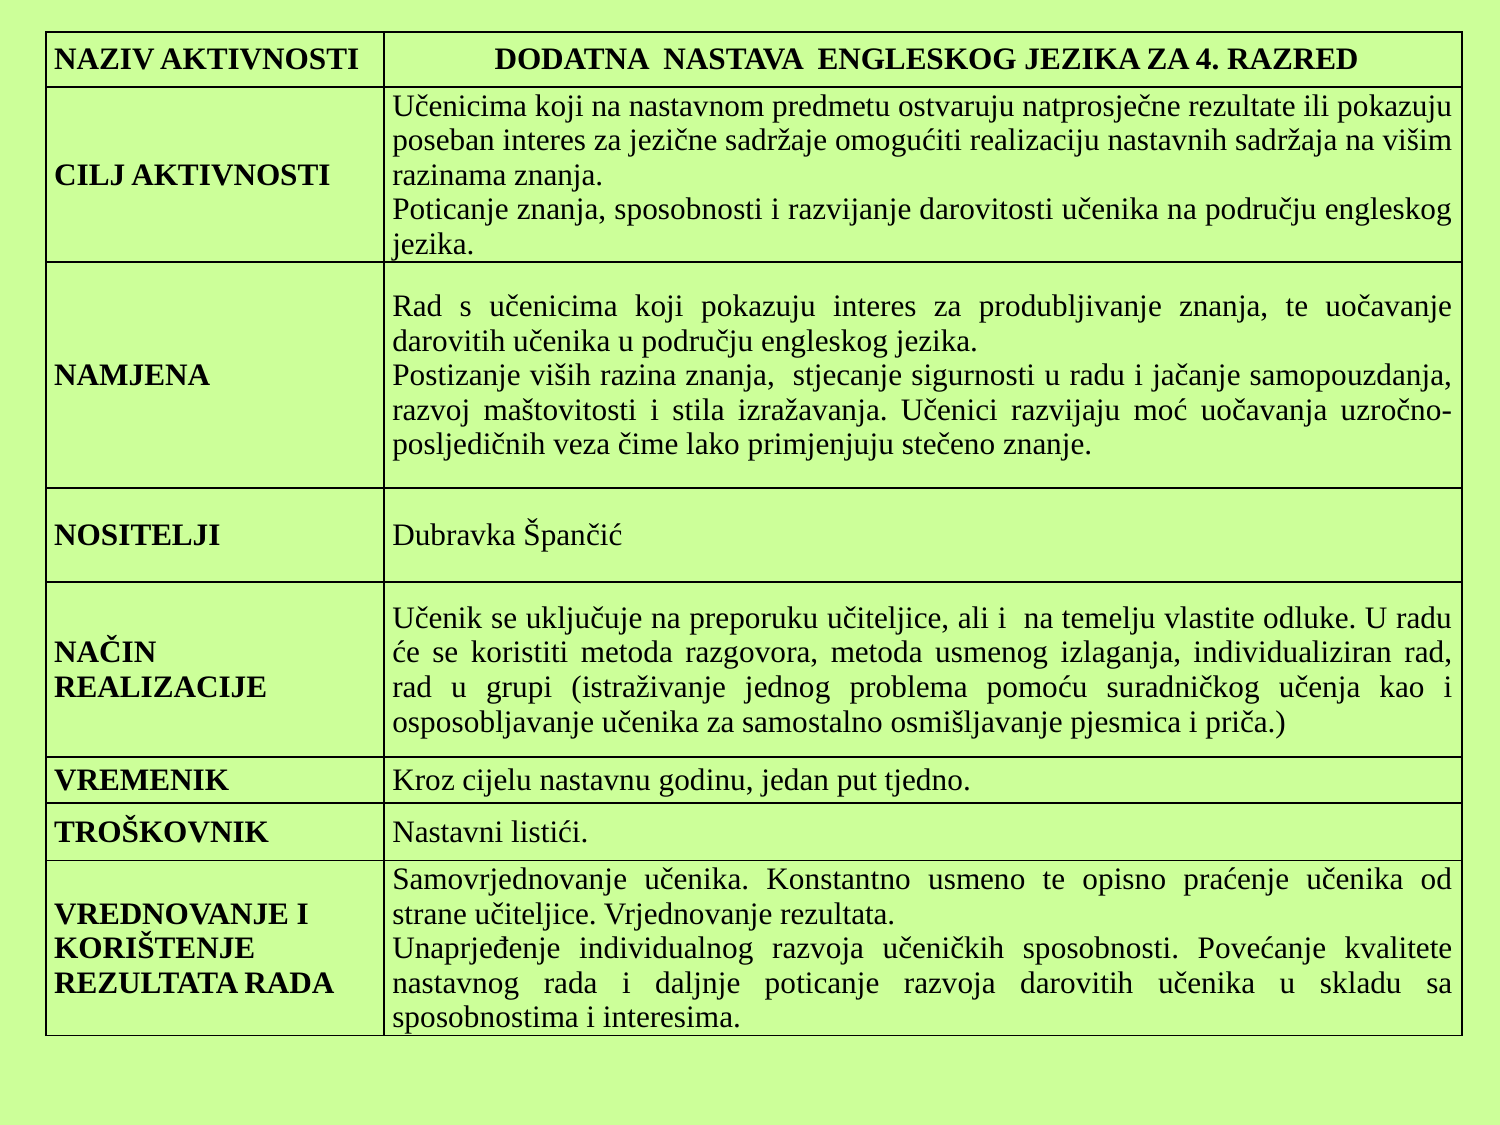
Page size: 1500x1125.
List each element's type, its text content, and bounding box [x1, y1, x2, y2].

table_cell Dubravka Špančić [385, 489, 1461, 581]
table_cell VREDNOVANJE I KORIŠTENJE REZULTATA RADA [47, 861, 383, 1035]
table_cell NOSITELJI [47, 489, 383, 581]
table_cell VREMENIK [47, 758, 383, 802]
table_cell CILJ AKTIVNOSTI [47, 88, 383, 261]
table_cell Učenik se uključuje na preporuku učiteljice, ali i na temelju vlastite odluke. U radu će se koristiti metoda razgovora, metoda usmenog izlaganja, individualiziran rad, rad u grupi (istraživanje jednog problema pomoću suradničkog učenja kao i osposobljavanje učenika za samostalno osmišljavanje pjesmica i priča.) [385, 583, 1461, 756]
table_cell NAMJENA [47, 263, 383, 487]
table_cell Samovrjednovanje učenika. Konstantno usmeno te opisno praćenje učenika od strane učiteljice. Vrjednovanje rezultata. Unaprjeđenje individualnog razvoja učeničkih sposobnosti. Povećanje kvalitete nastavnog rada i daljnje poticanje razvoja darovitih učenika u skladu sa sposobnostima i interesima. [385, 861, 1461, 1035]
table_cell Kroz cijelu nastavnu godinu, jedan put tjedno. [385, 758, 1461, 802]
table_cell Nastavni listići. [385, 804, 1461, 860]
table_cell TROŠKOVNIK [47, 804, 383, 860]
table_header DODATNA NASTAVA ENGLESKOG JEZIKA ZA 4. RAZRED [385, 33, 1461, 86]
table_cell NAČIN REALIZACIJE [47, 583, 383, 756]
table_cell Rad s učenicima koji pokazuju interes za produbljivanje znanja, te uočavanje darovitih učenika u području engleskog jezika. Postizanje viših razina znanja, stjecanje sigurnosti u radu i jačanje samopouzdanja, razvoj maštovitosti i stila izražavanja. Učenici razvijaju moć uočavanja uzročno-posljedičnih veza čime lako primjenjuju stečeno znanje. [385, 263, 1461, 487]
table_header NAZIV AKTIVNOSTI [47, 33, 383, 86]
table_cell Učenicima koji na nastavnom predmetu ostvaruju natprosječne rezultate ili pokazuju poseban interes za jezične sadržaje omogućiti realizaciju nastavnih sadržaja na višim razinama znanja. Poticanje znanja, sposobnosti i razvijanje darovitosti učenika na području engleskog jezika. [385, 88, 1461, 261]
